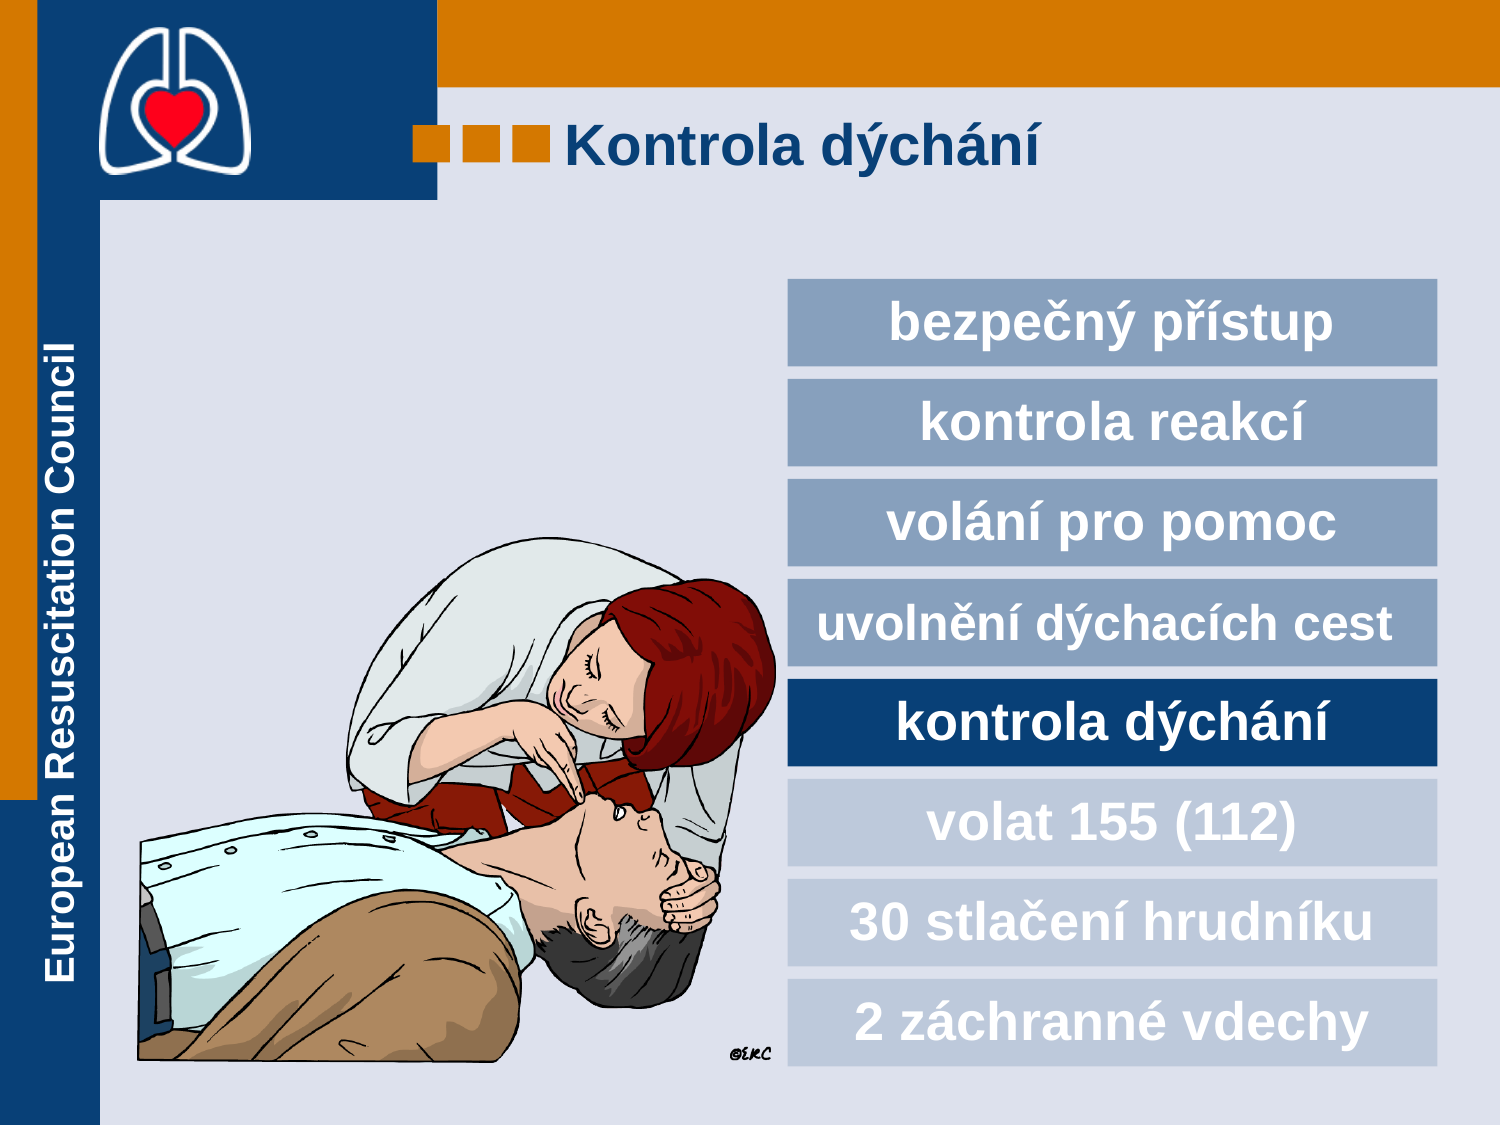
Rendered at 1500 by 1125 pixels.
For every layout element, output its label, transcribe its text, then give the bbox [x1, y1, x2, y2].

text_box [787, 459, 1438, 467]
text_box uvolnění dýchacích cest [787, 578, 1438, 659]
text_box 30 stlačení hrudníku [787, 878, 1438, 959]
title Kontrola dýchání [549, 99, 1425, 175]
text_box kontrola reakcí [787, 378, 1438, 459]
text_box [787, 659, 1438, 667]
text_box [787, 759, 1438, 767]
text_box [787, 859, 1438, 867]
text_box volat 155 (112) [787, 778, 1438, 859]
text_box [787, 359, 1438, 367]
text_box volání pro pomoc [787, 478, 1438, 559]
picture [137, 537, 776, 1064]
picture [99, 27, 251, 175]
text_box kontrola dýchání [787, 678, 1438, 759]
text_box bezpečný přístup [787, 278, 1438, 359]
text_box [787, 559, 1438, 567]
text_box [787, 1059, 1438, 1067]
text_box 2 záchranné vdechy [787, 978, 1438, 1059]
text_box [787, 959, 1438, 967]
